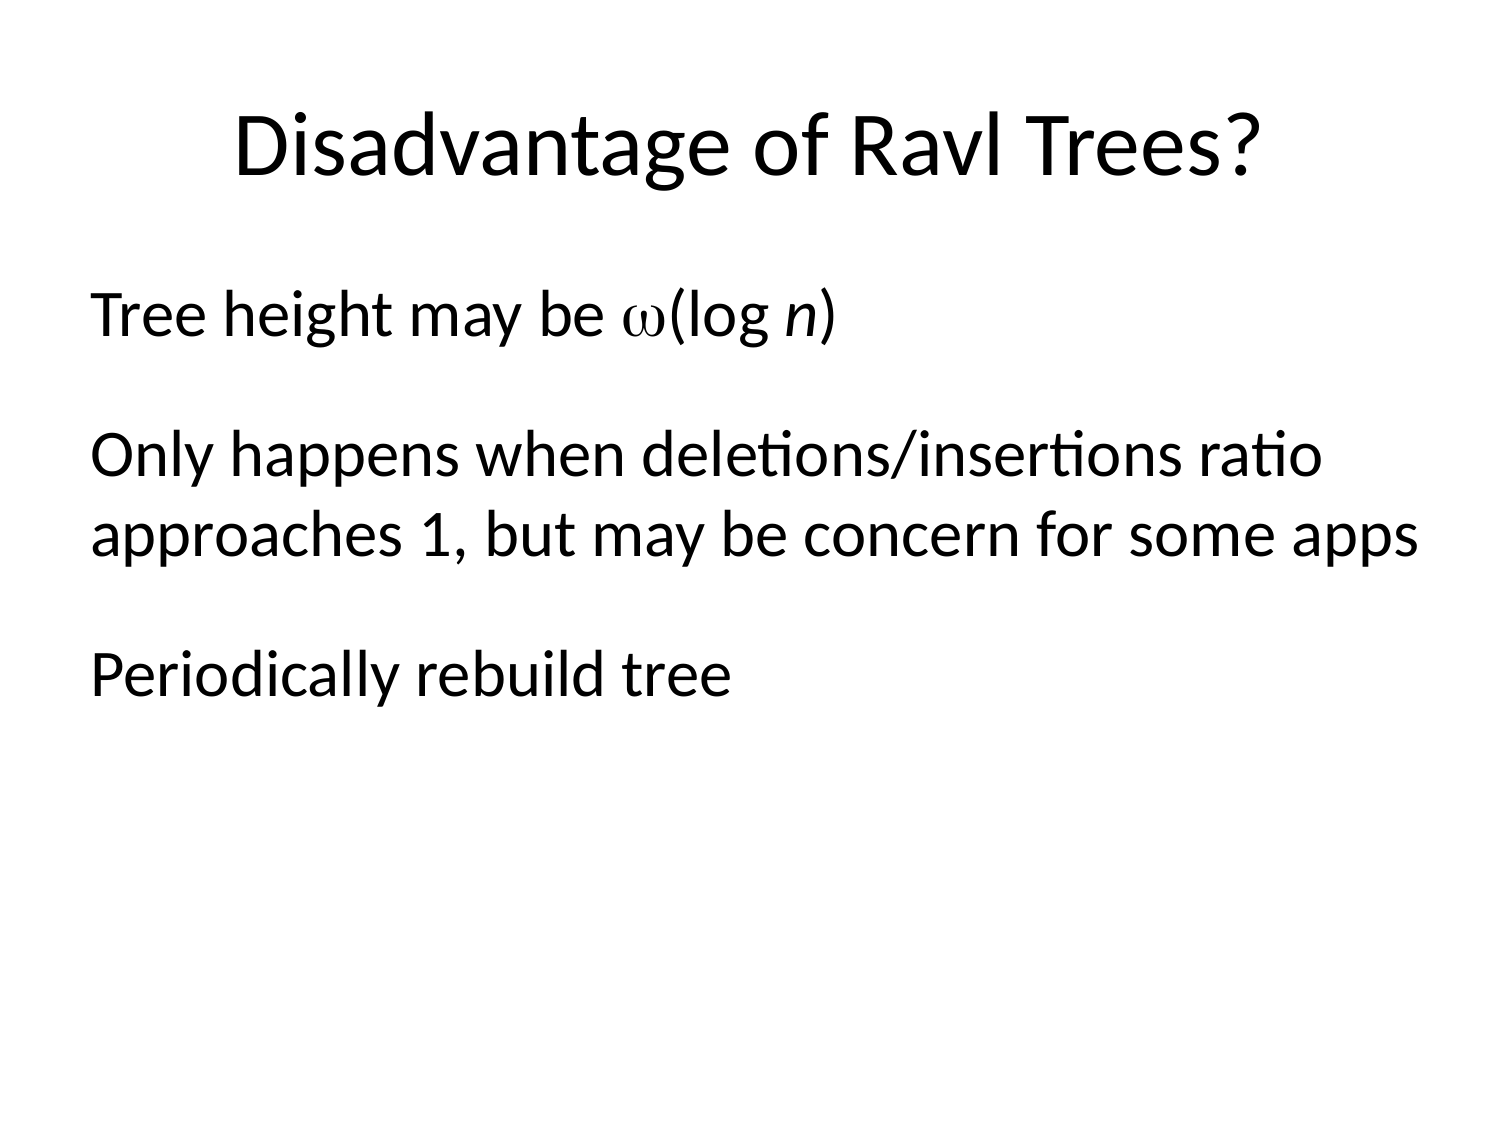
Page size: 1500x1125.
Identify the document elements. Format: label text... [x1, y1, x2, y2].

title Disadvantage of Ravl Trees? [75, 45, 1425, 233]
list Tree height may be (log n) Only happens when deletions/insertions ratio approaches 1, but may be concern for some apps Periodically rebuild tree [75, 262, 1438, 1005]
